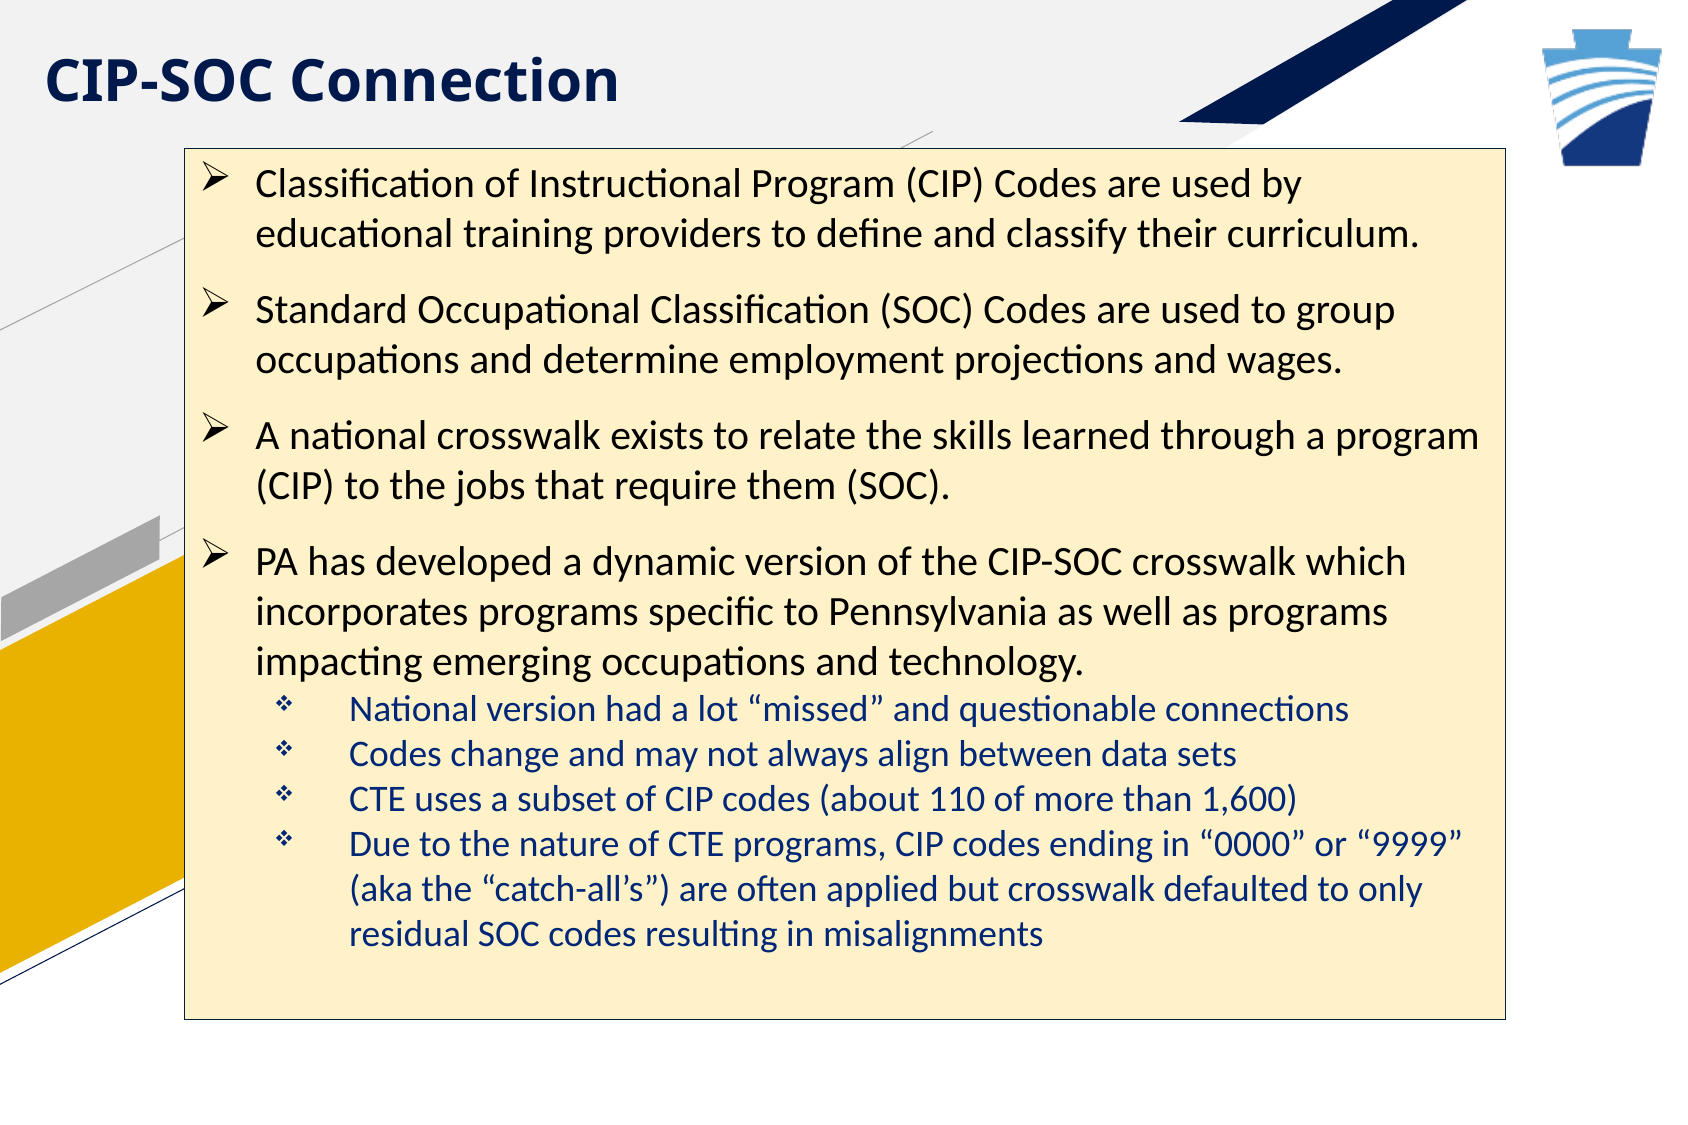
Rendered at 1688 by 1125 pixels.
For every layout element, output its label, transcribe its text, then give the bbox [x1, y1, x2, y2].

title CIP-SOC Connection [29, 28, 1052, 130]
picture [1532, 10, 1672, 210]
text_box Classification of Instructional Program (CIP) Codes are used by educational training providers to define and classify their curriculum. Standard Occupational Classification (SOC) Codes are used to group occupations and determine employment projections and wages. A national crosswalk exists to relate the skills learned through a program (CIP) to the jobs that require them (SOC). PA has developed a dynamic version of the CIP-SOC crosswalk which incorporates programs specific to Pennsylvania as well as programs impacting emerging occupations and technology. National version had a lot “missed” and questionable connections Codes change and may not always align between data sets CTE uses a subset of CIP codes (about 110 of more than 1,600) Due to the nature of CTE programs, CIP codes ending in “0000” or “9999” (aka the “catch-all’s”) are often applied but crosswalk defaulted to only residual SOC codes resulting in misalignments [184, 148, 1506, 1020]
